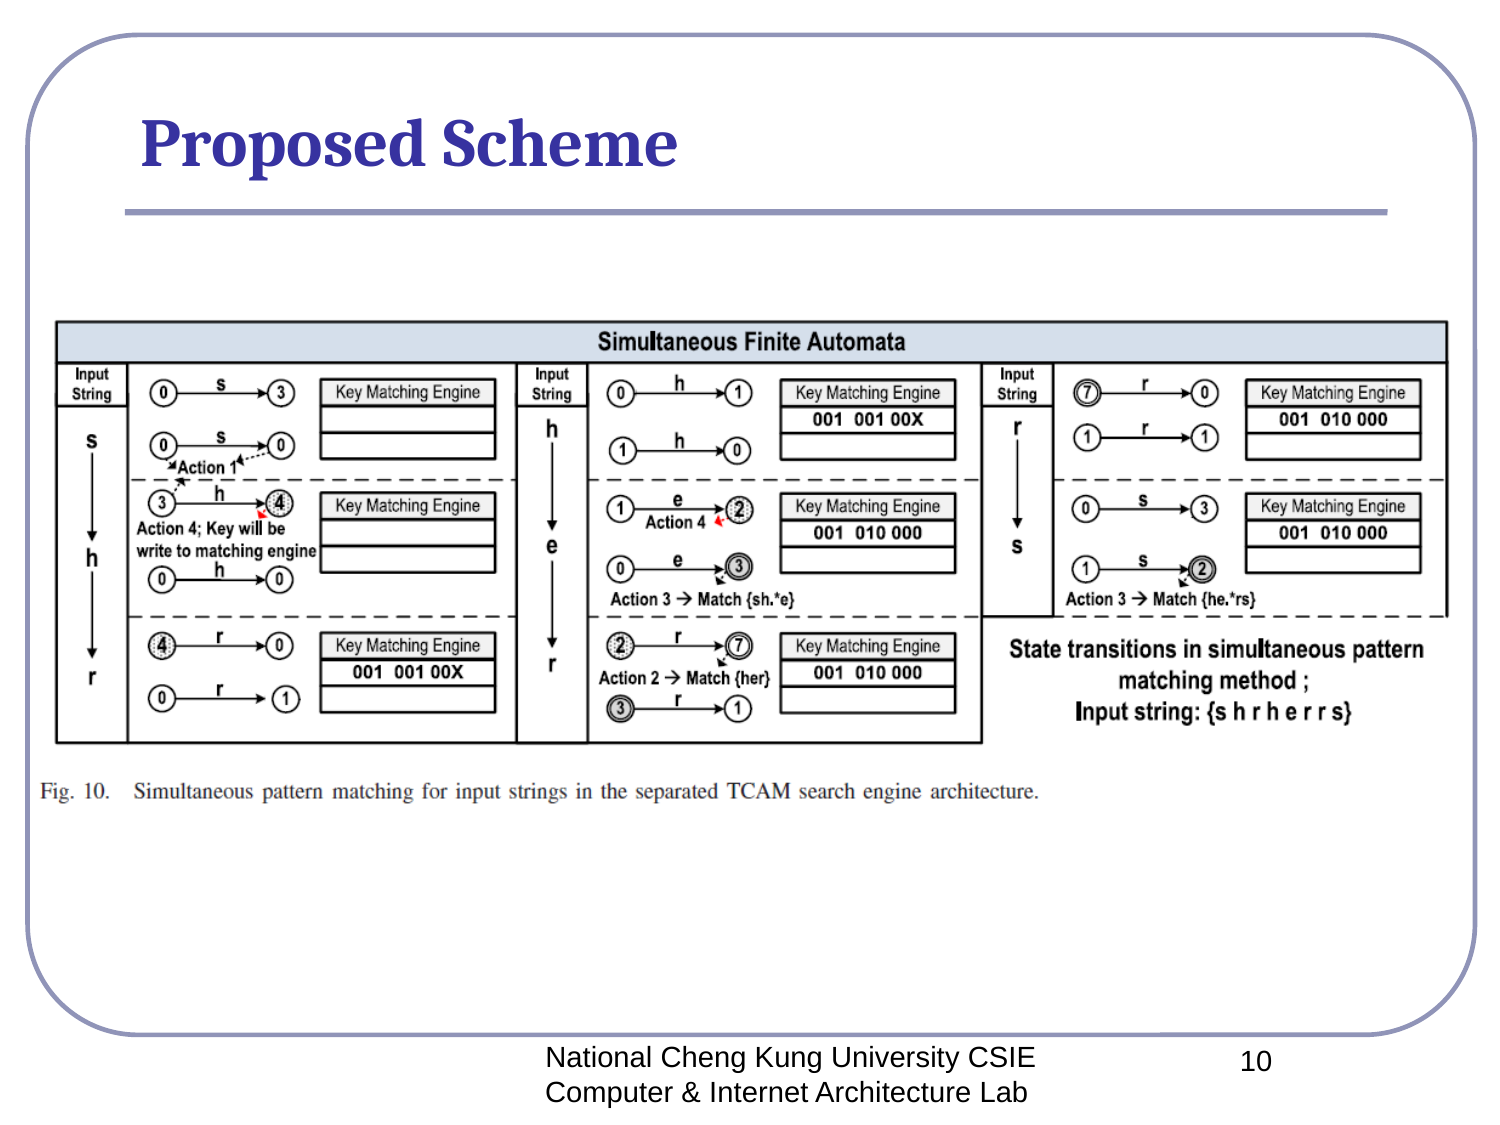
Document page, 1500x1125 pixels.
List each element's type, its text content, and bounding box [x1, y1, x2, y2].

slide_number 10 [1124, 1034, 1388, 1111]
title Proposed Scheme [125, 90, 1388, 188]
footer National Cheng Kung University CSIE Computer & Internet Architecture Lab [466, 1030, 1117, 1107]
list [35, 308, 1471, 847]
